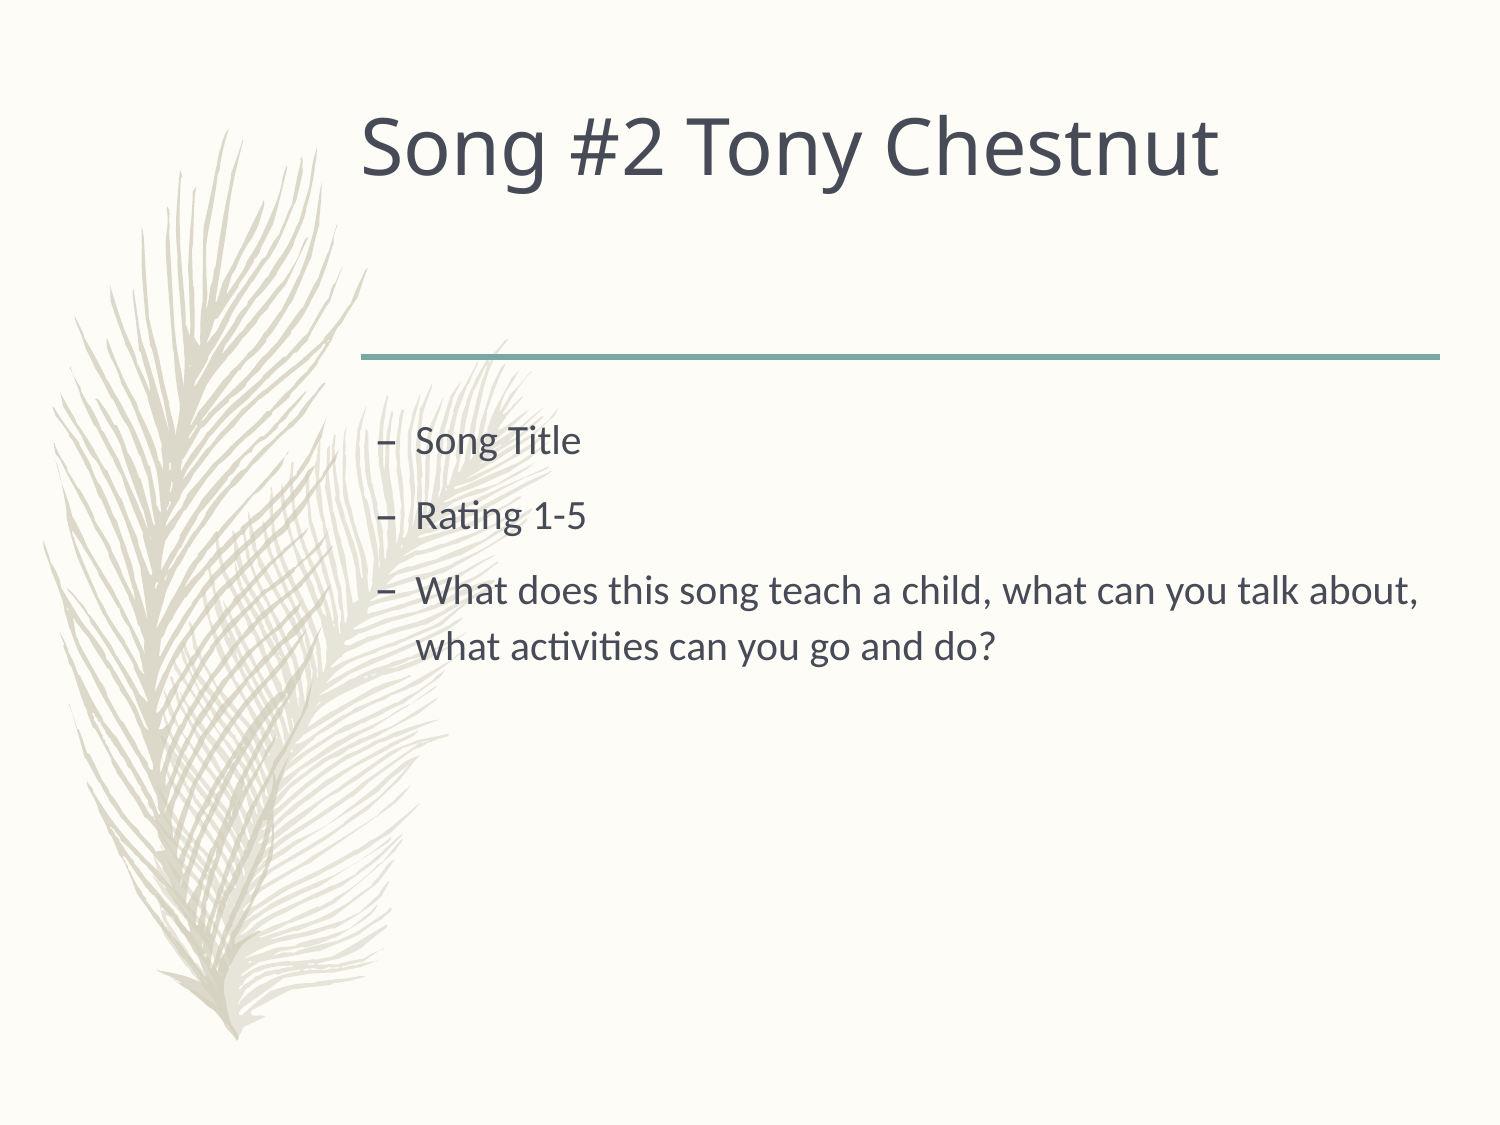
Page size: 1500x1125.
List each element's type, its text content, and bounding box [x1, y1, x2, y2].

list Song Title Rating 1-5 What does this song teach a child, what can you talk about, what activities can you go and do? [360, 399, 1440, 999]
title Song #2 Tony Chestnut [345, 93, 1440, 350]
